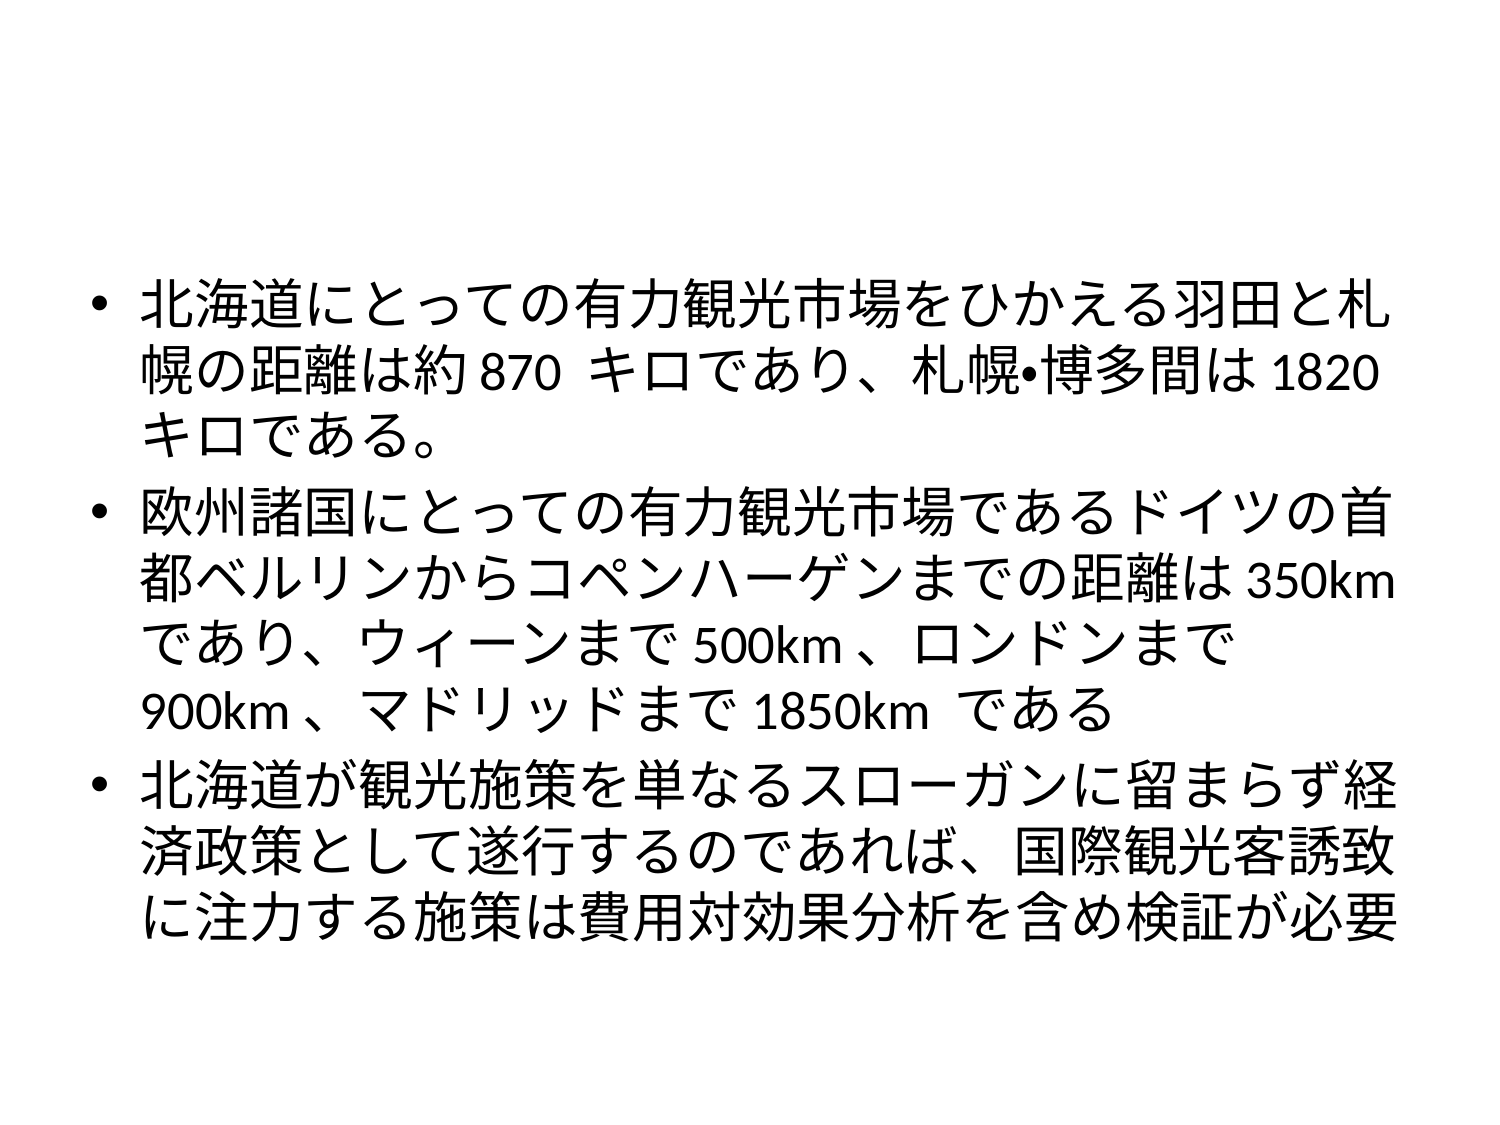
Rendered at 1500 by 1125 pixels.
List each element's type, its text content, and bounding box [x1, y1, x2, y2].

list 北海道にとっての有力観光市場をひかえる羽田と札幌の距離は約870 キロであり、札幌・博多間は1820 キロである。 欧州諸国にとっての有力観光市場であるドイツの首都ベルリンからコペンハーゲンまでの距離は350km であり、ウィーンまで500km、ロンドンまで900km、マドリッドまで1850km である 北海道が観光施策を単なるスローガンに留まらず経済政策として遂行するのであれば、国際観光客誘致に注力する施策は費用対効果分析を含め検証が必要 [75, 262, 1425, 1005]
